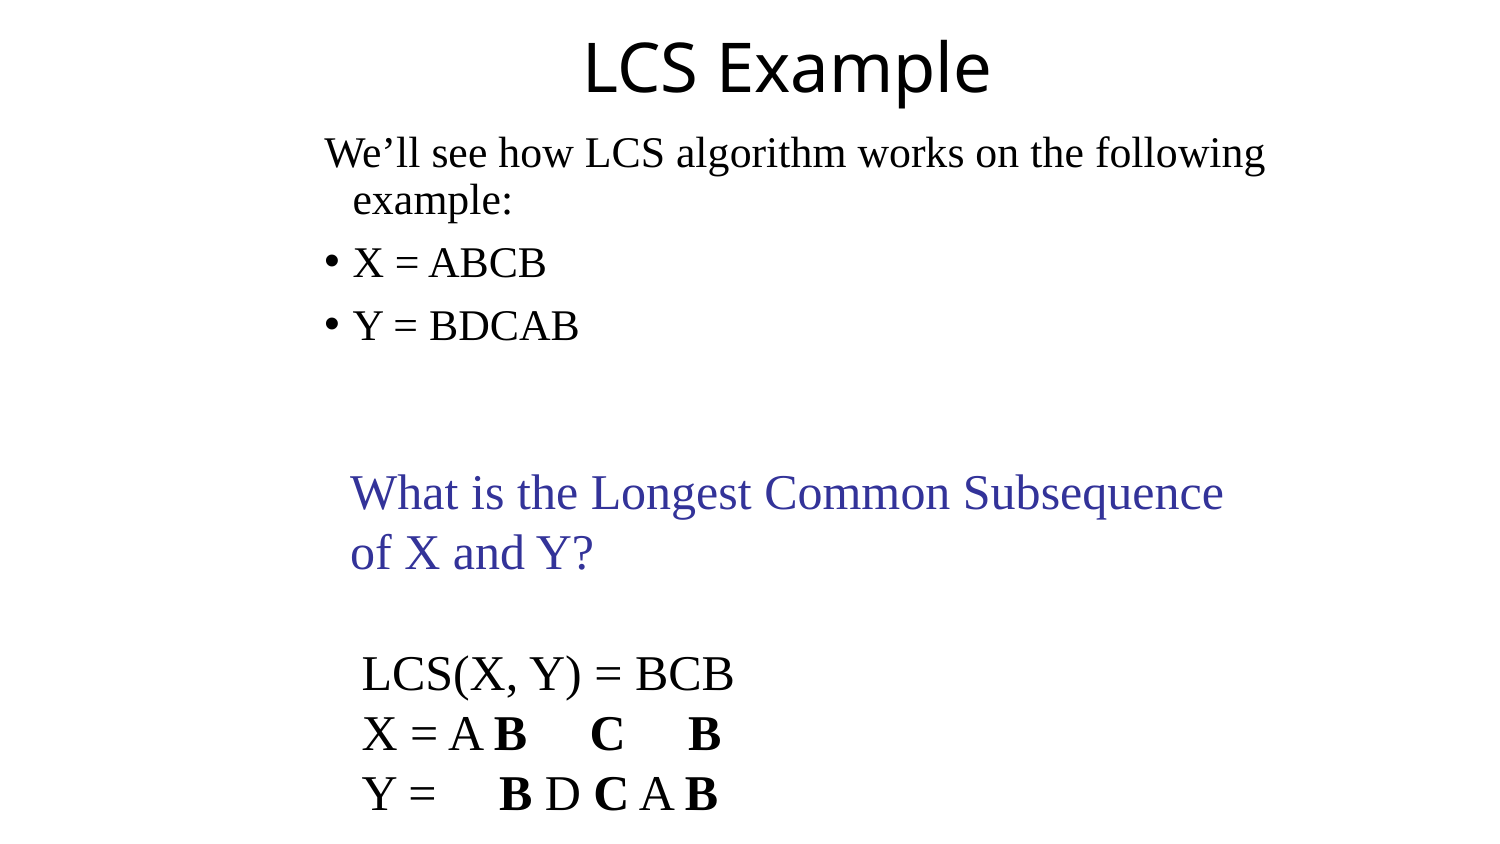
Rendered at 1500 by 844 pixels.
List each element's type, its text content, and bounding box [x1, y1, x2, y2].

list We’ll see how LCS algorithm works on the following example: X = ABCB Y = BDCAB [309, 121, 1313, 441]
text_box What is the Longest Common Subsequence of X and Y? [335, 452, 1275, 588]
title LCS Example [300, 0, 1275, 141]
text_box LCS(X, Y) = BCB X = A B C B Y = B D C A B [346, 633, 1247, 828]
